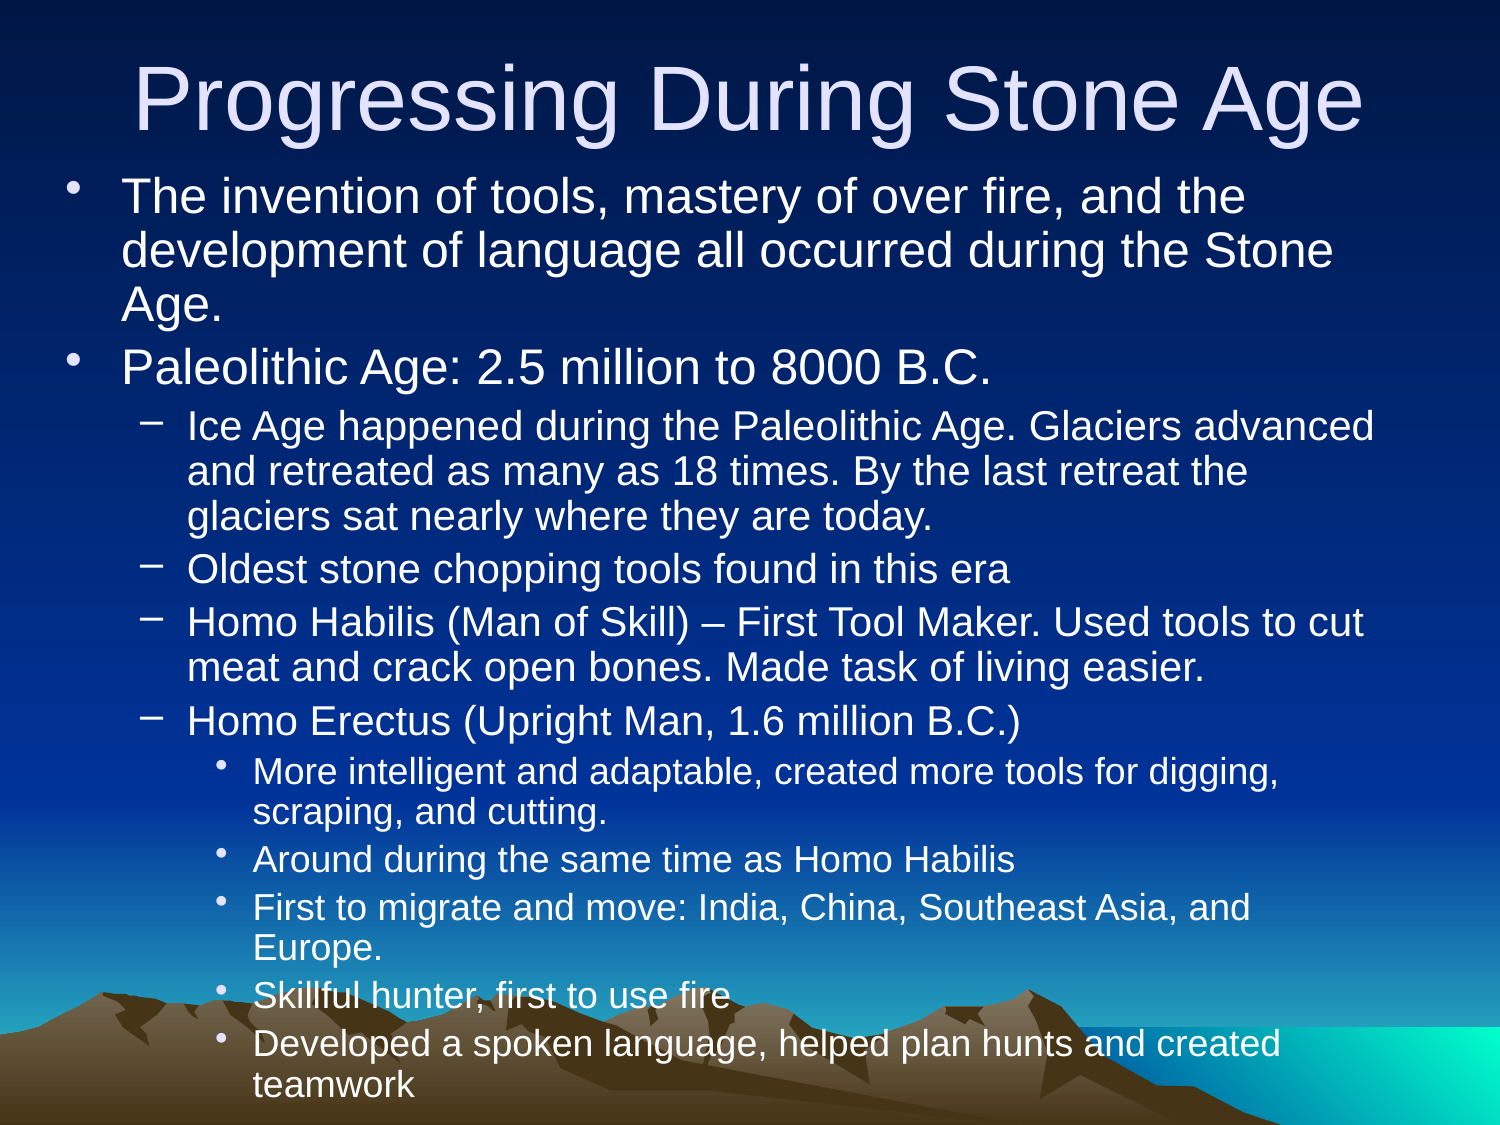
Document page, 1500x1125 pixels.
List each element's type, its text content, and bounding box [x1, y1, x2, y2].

list The invention of tools, mastery of over fire, and the development of language all occurred during the Stone Age. Paleolithic Age: 2.5 million to 8000 B.C. Ice Age happened during the Paleolithic Age. Glaciers advanced and retreated as many as 18 times. By the last retreat the glaciers sat nearly where they are today. Oldest stone chopping tools found in this era Homo Habilis (Man of Skill) – First Tool Maker. Used tools to cut meat and crack open bones. Made task of living easier. Homo Erectus (Upright Man, 1.6 million B.C.) More intelligent and adaptable, created more tools for digging, scraping, and cutting. Around during the same time as Homo Habilis First to migrate and move: India, China, Southeast Asia, and Europe. Skillful hunter, first to use fire Developed a spoken language, helped plan hunts and created teamwork [49, 162, 1401, 1125]
title Progressing During Stone Age [74, 0, 1426, 188]
